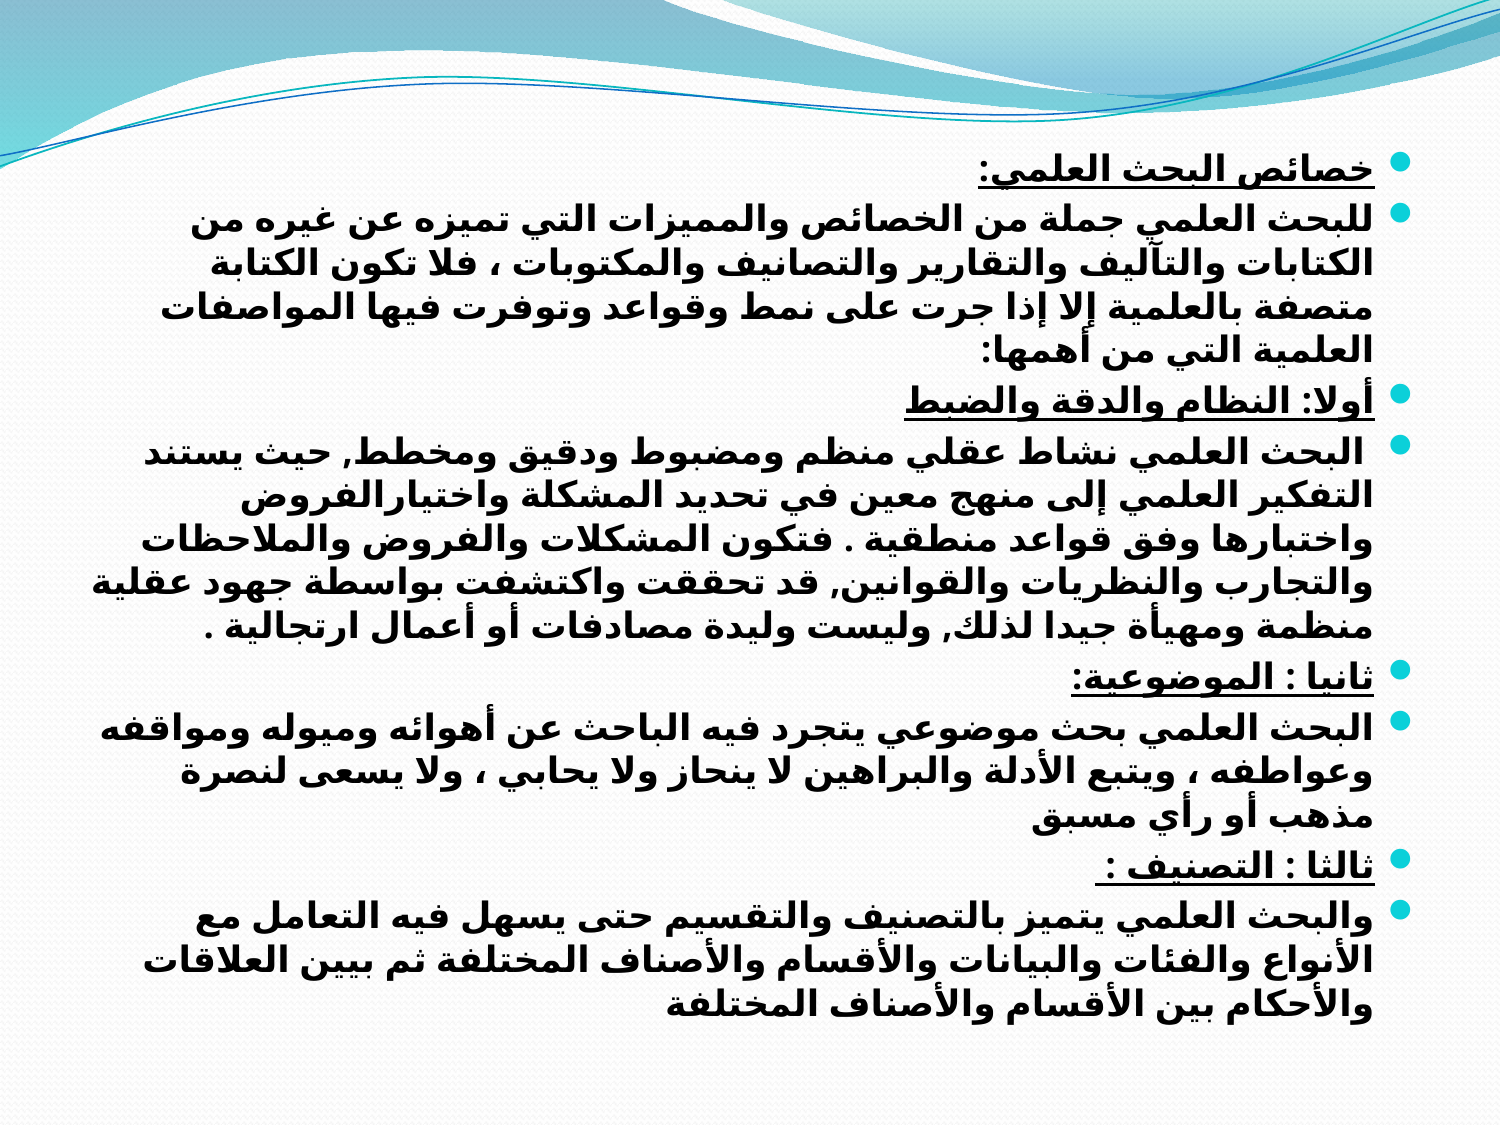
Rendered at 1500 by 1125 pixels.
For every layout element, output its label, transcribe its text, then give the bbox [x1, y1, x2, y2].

list خصائص البحث العلمي: للبحث العلمي جملة من الخصائص والمميزات التي تميزه عن غيره من الكتابات والتآليف والتقارير والتصانيف والمكتوبات ، فلا تكون الكتابة متصفة بالعلمية إلا إذا جرت على نمط وقواعد وتوفرت فيها المواصفات العلمية التي من أهمها: أولا: النظام والدقة والضبط البحث العلمي نشاط عقلي منظم ومضبوط ودقيق ومخطط, حيث يستند التفكير العلمي إلى منهج معين في تحديد المشكلة واختيارالفروض واختبارها وفق قواعد منطقية . فتكون المشكلات والفروض والملاحظات والتجارب والنظريات والقوانين, قد تحققت واكتشفت بواسطة جهود عقلية منظمة ومهيأة جيدا لذلك, وليست وليدة مصادفات أو أعمال ارتجالية . ثانيا : الموضوعية: البحث العلمي بحث موضوعي يتجرد فيه الباحث عن أهوائه وميوله ومواقفه وعواطفه ، ويتبع الأدلة والبراهين لا ينحاز ولا يحابي ، ولا يسعى لنصرة مذهب أو رأي مسبق ثالثا : التصنيف : والبحث العلمي يتميز بالتصنيف والتقسيم حتى يسهل فيه التعامل مع الأنواع والفئات والبيانات والأقسام والأصناف المختلفة ثم بيين العلاقات والأحكام بين الأقسام والأصناف المختلفة [75, 137, 1425, 1038]
